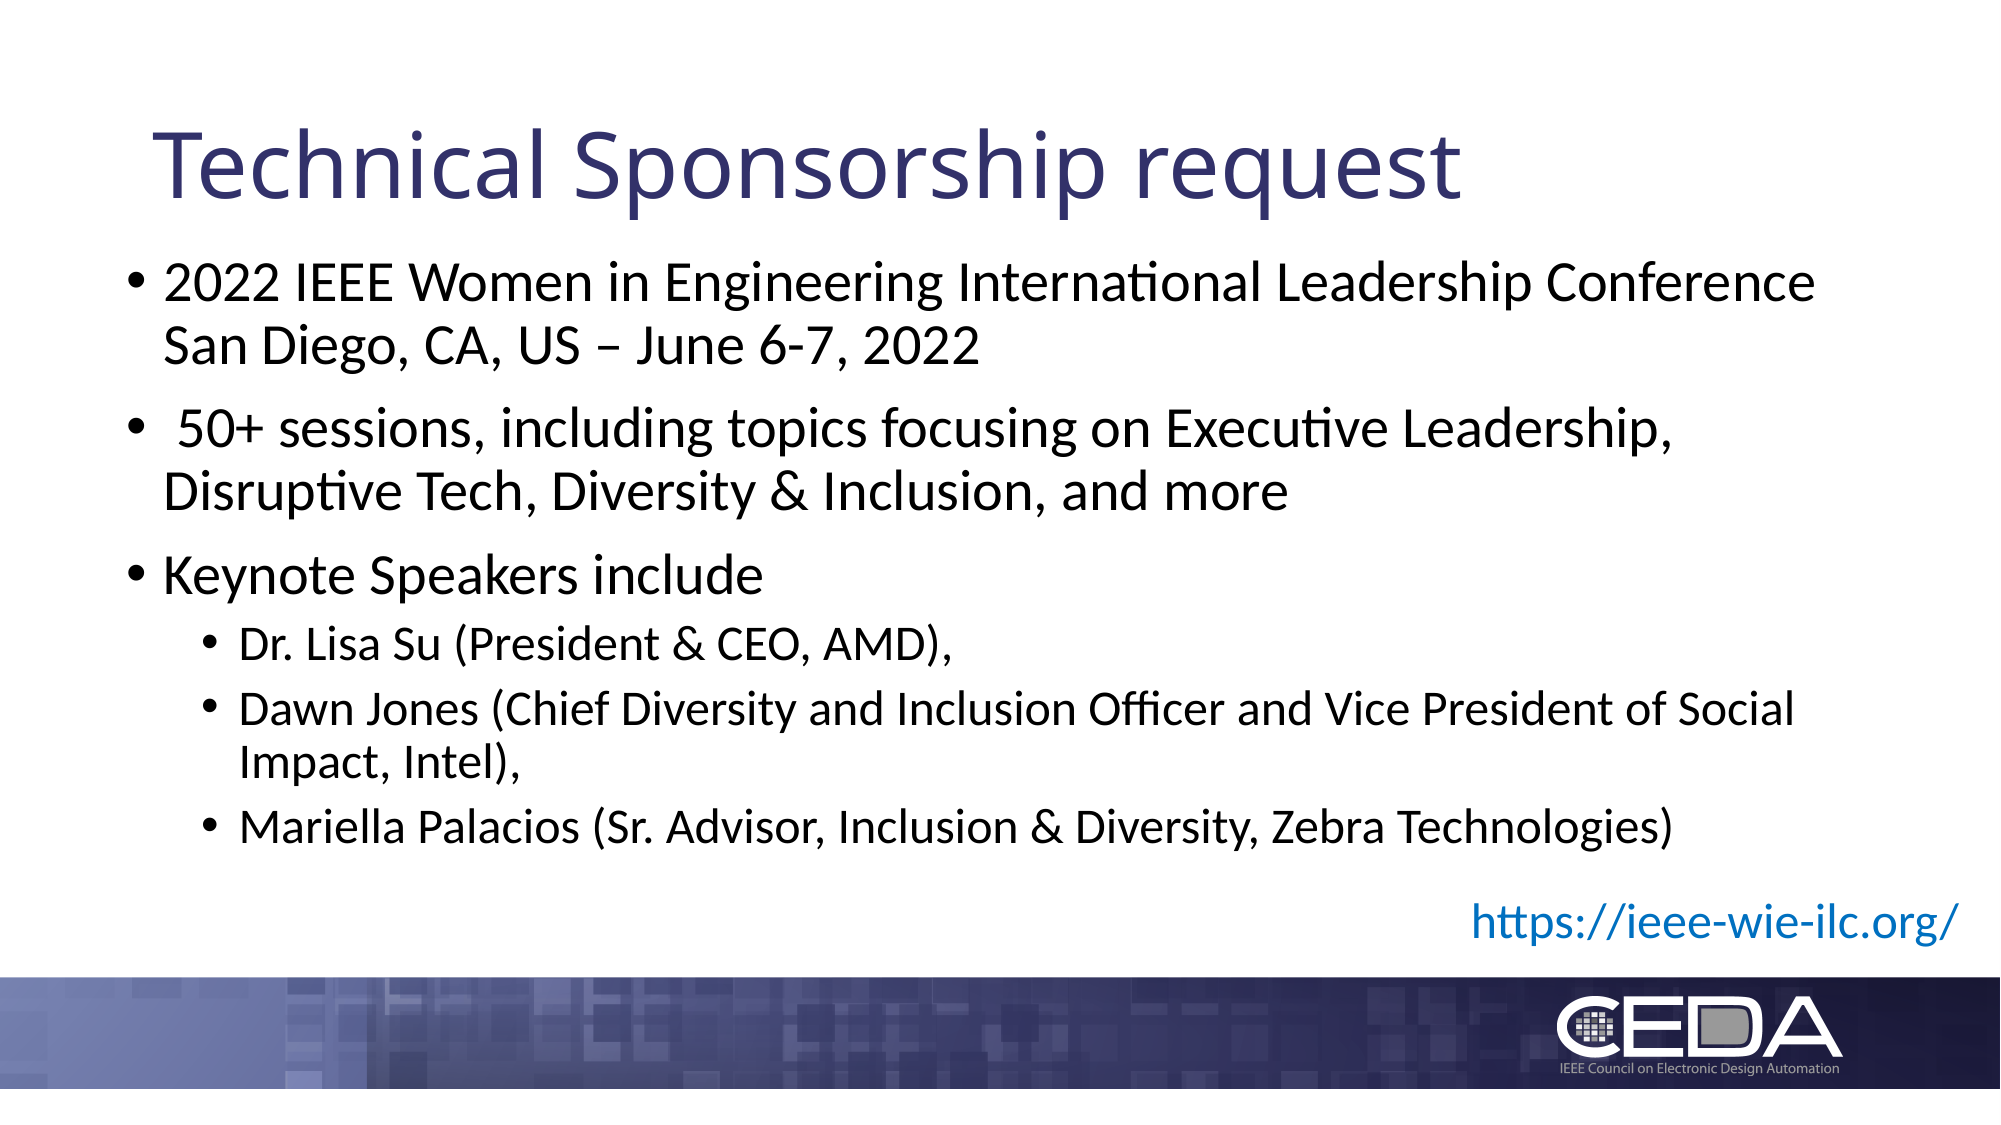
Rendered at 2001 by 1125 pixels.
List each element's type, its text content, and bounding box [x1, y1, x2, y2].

list 2022 IEEE Women in Engineering International Leadership Conference San Diego, CA, US – June 6-7, 2022 50+ sessions, including topics focusing on Executive Leadership, Disruptive Tech, Diversity & Inclusion, and more Keynote Speakers include Dr. Lisa Su (President & CEO, AMD), Dawn Jones (Chief Diversity and Inclusion Officer and Vice President of Social Impact, Intel), Mariella Palacios (Sr. Advisor, Inclusion & Diversity, Zebra Technologies) [111, 243, 1876, 992]
title Technical Sponsorship request [137, 59, 1863, 243]
text_box https://ieee-wie-ilc.org/ [973, 881, 1974, 957]
picture [0, 0, 2000, 1125]
